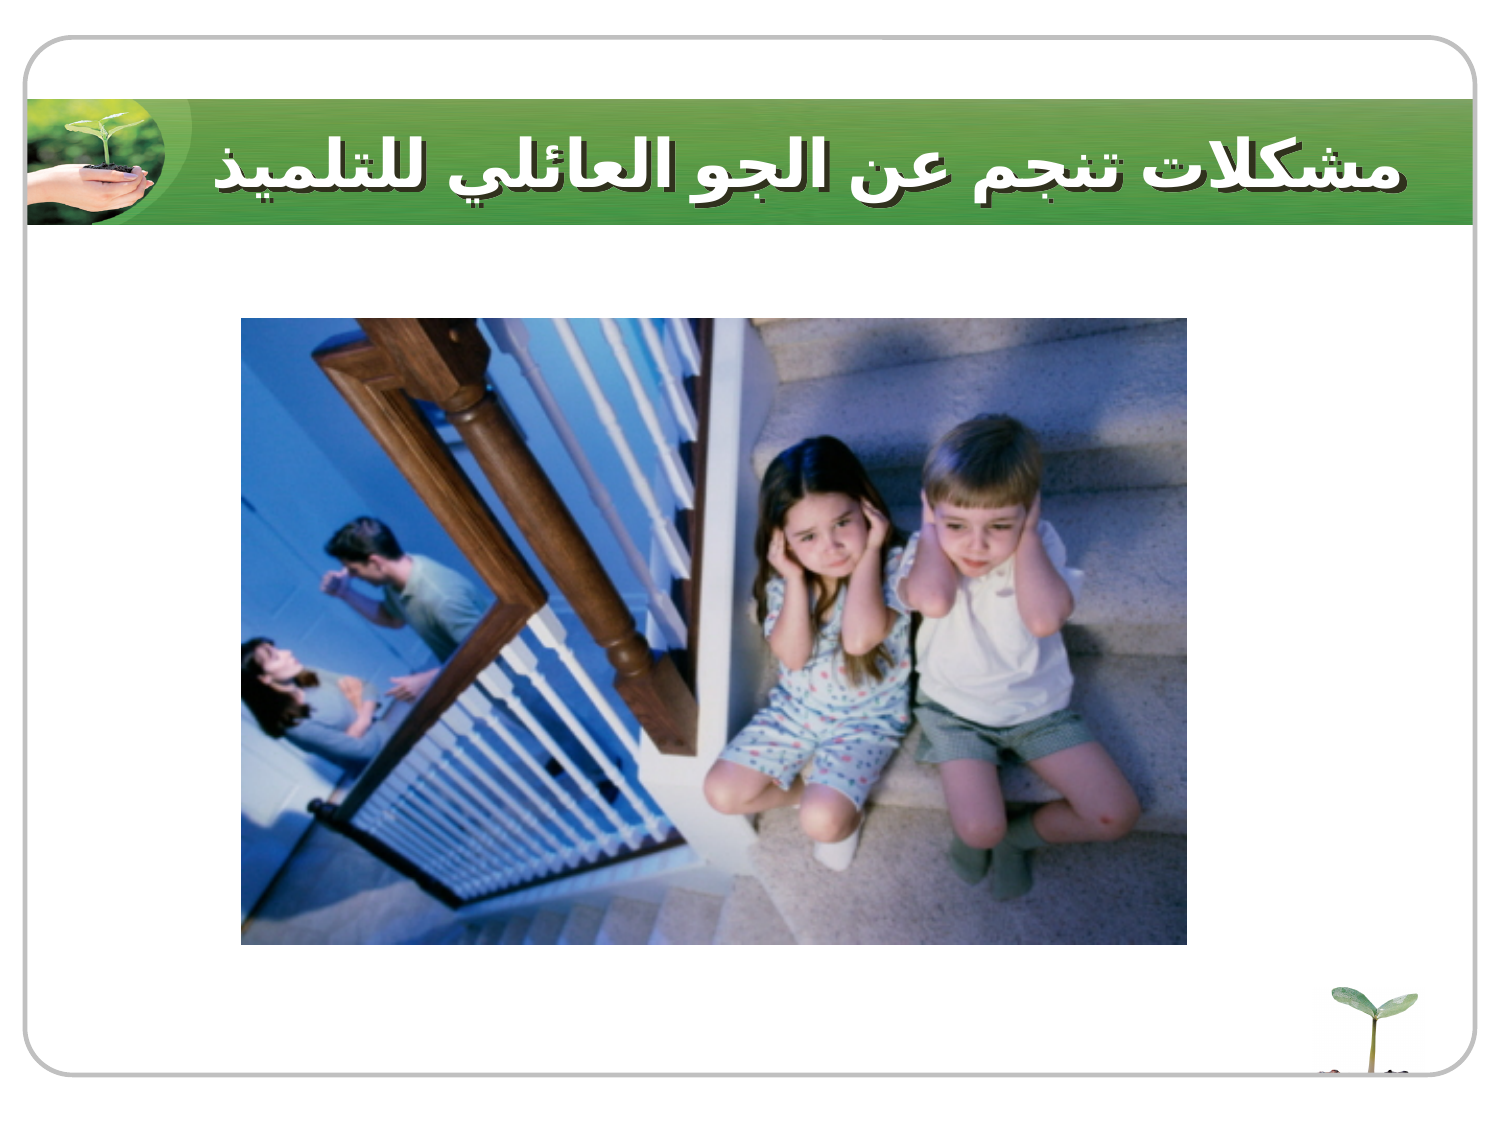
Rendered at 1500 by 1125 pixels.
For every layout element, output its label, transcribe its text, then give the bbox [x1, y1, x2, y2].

picture [240, 317, 1188, 945]
picture [1312, 987, 1425, 1072]
title مشكلات تنجم عن الجو العائلي للتلميذ [147, 117, 1471, 205]
picture [28, 99, 1472, 225]
